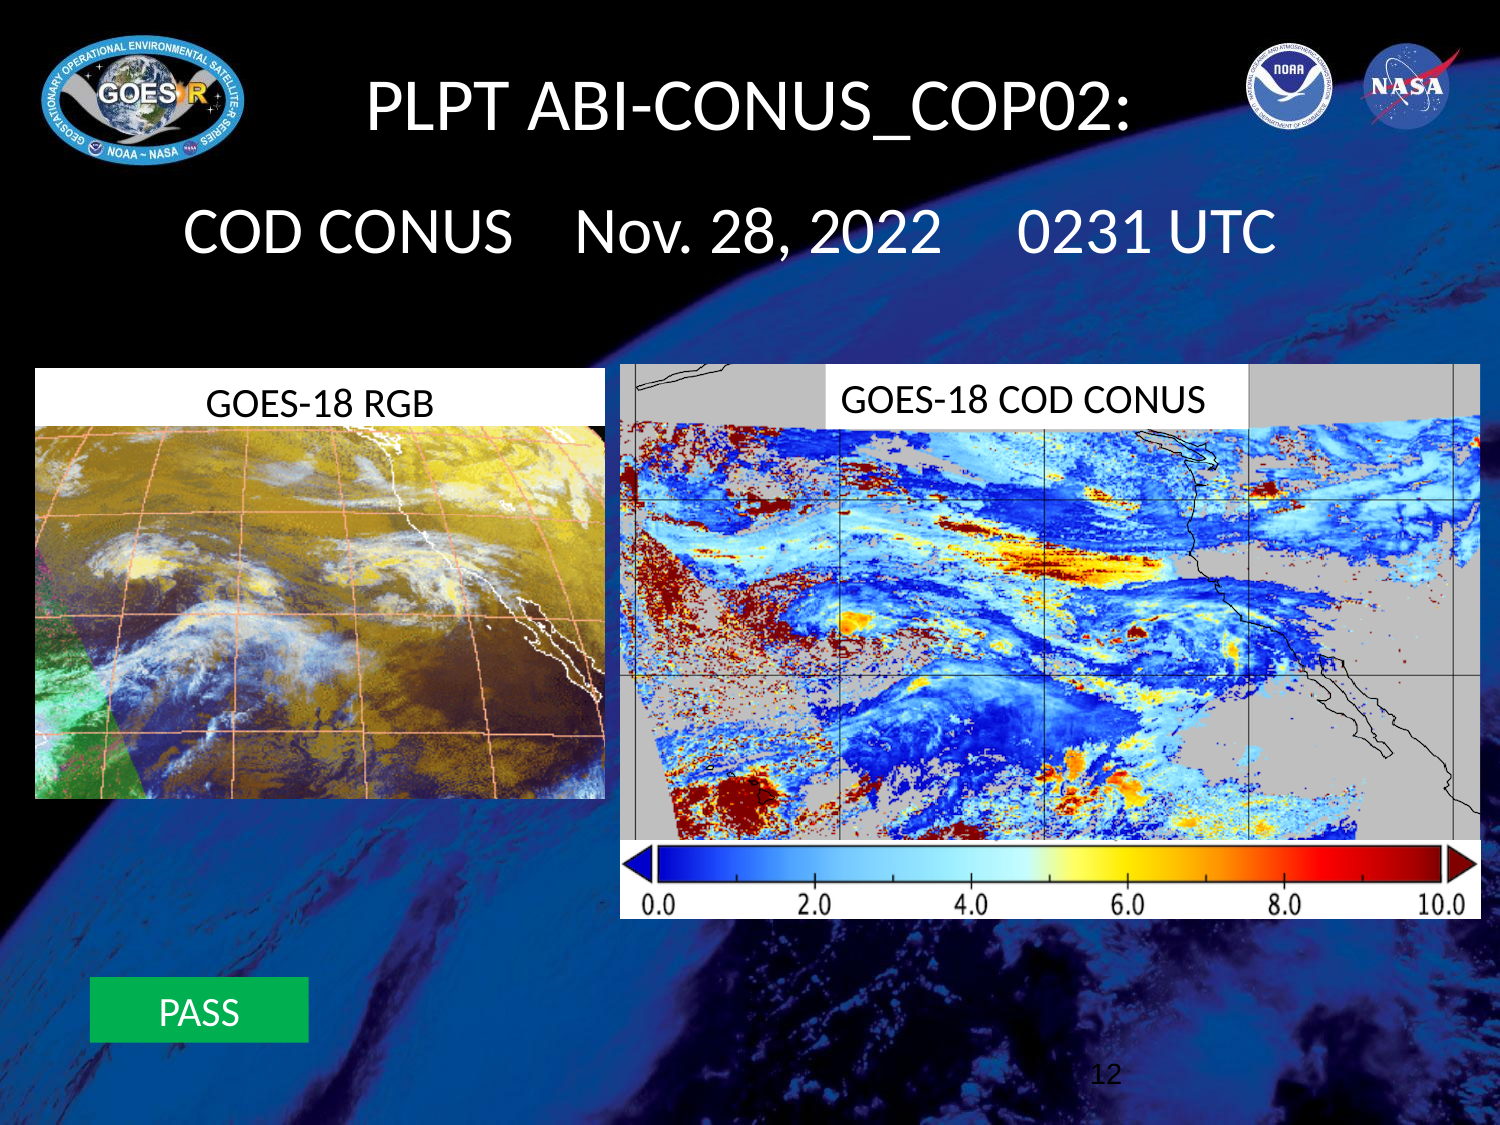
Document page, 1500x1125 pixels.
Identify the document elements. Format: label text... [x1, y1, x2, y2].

text_box GOES-18 RGB [35, 368, 605, 425]
title PLPT ABI-CONUS_COP02: [75, 6, 1425, 195]
picture [0, 0, 1500, 1125]
slide_number ‹#› [1074, 1042, 1425, 1103]
text_box COD CONUS Nov. 28, 2022 0231 UTC [120, 172, 1308, 274]
text_box PASS [89, 977, 309, 1043]
